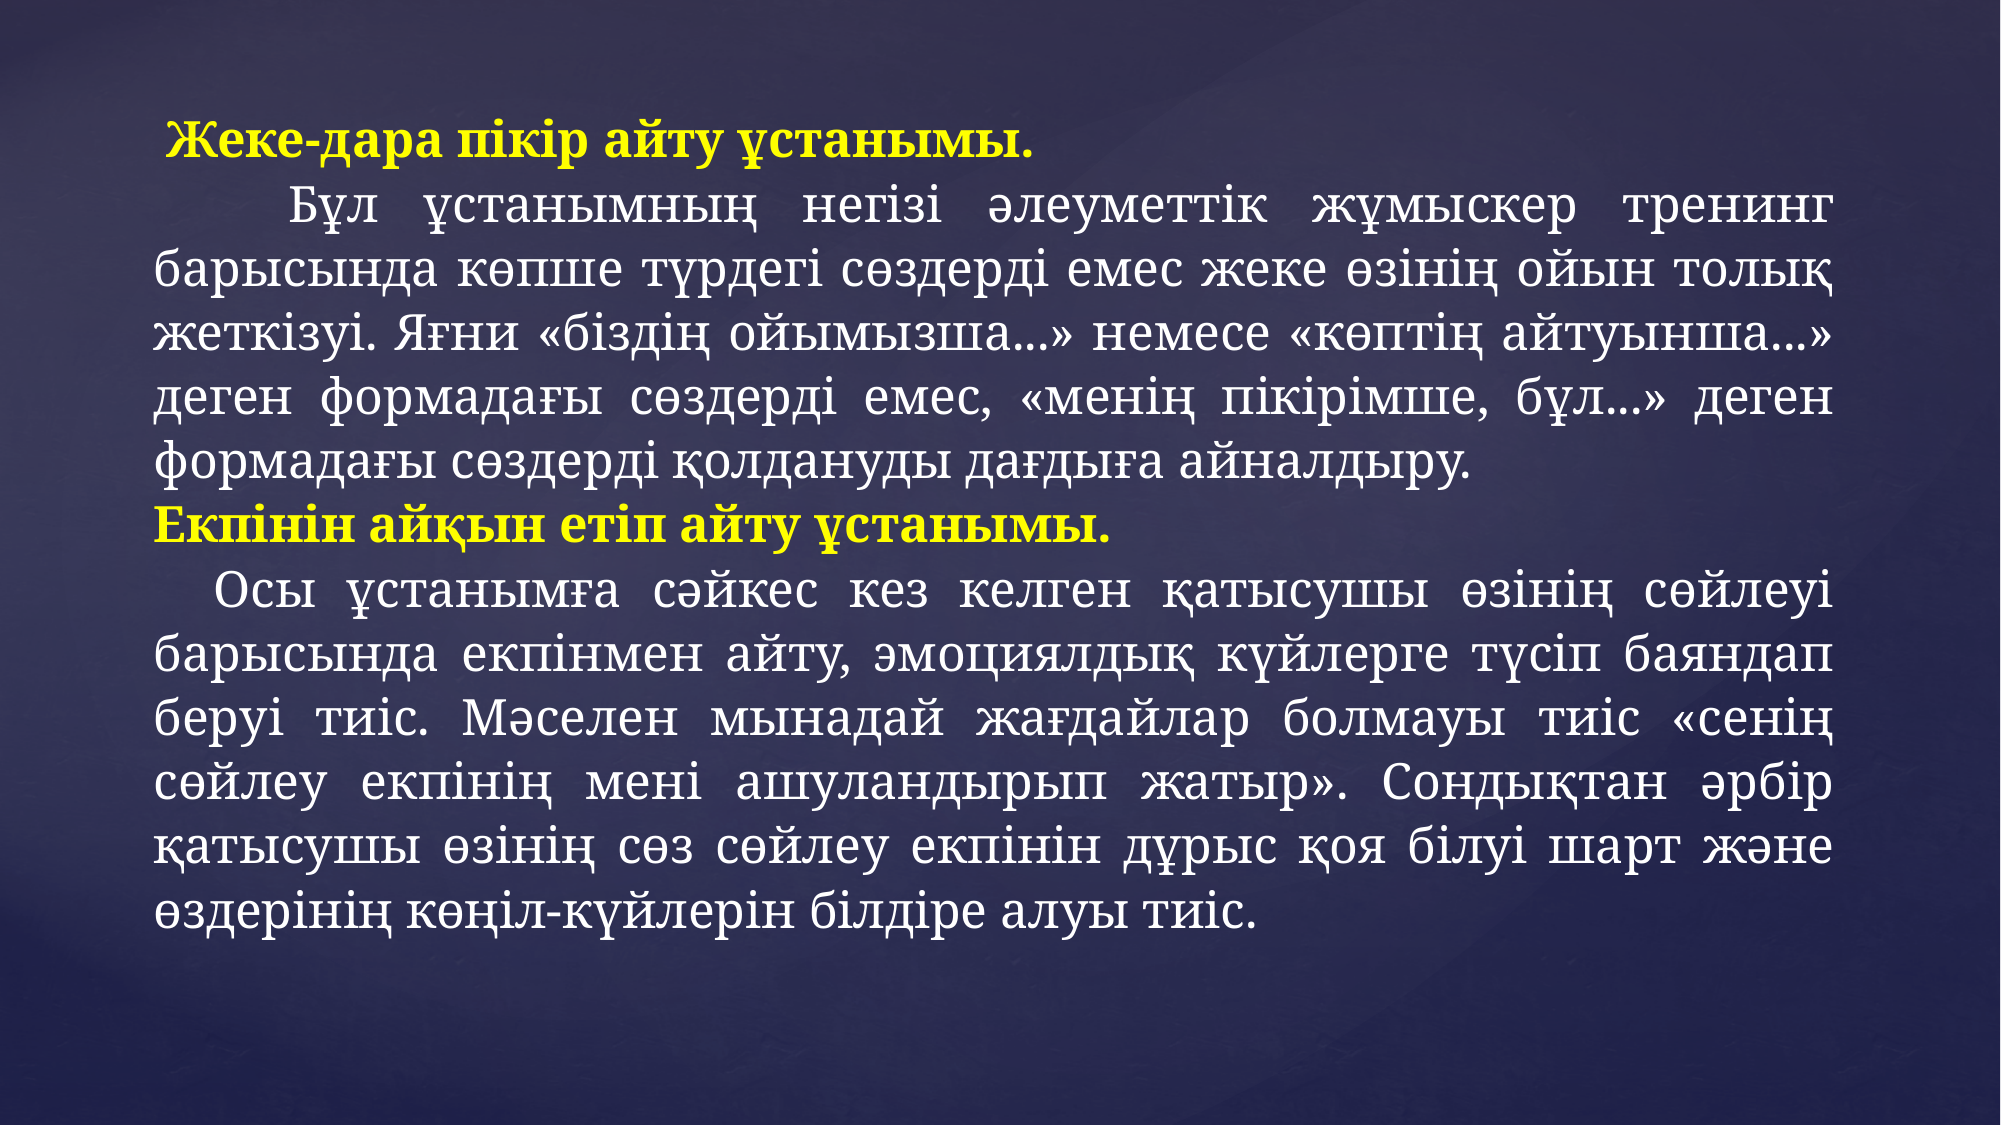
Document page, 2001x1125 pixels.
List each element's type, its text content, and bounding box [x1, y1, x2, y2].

text_box Жеке-дара пікір айту ұстанымы. Бұл ұстанымның негізі әлеуметтік жұмыскер тренинг барысында көпше түрдегі сөздерді емес жеке өзінің ойын толық жеткізуі. Яғни «біздің ойымызша...» немесе «көптің айтуынша...» деген формадағы сөздерді емес, «менің пікірімше, бұл...» деген формадағы сөздерді қолдануды дағдыға айналдыру. Екпінін айқын етіп айту ұстанымы. Осы ұстанымға сәйкес кез келген қатысушы өзінің сөйлеуі барысында екпінмен айту, эмоциялдық күйлерге түсіп баяндап беруі тиіс. Мәселен мынадай жағдайлар болмауы тиіс «сенің сөйлеу екпінің мені ашуландырып жатыр». Сондықтан әрбір қатысушы өзінің сөз сөйлеу екпінін дұрыс қоя білуі шарт және өздерінің көңіл-күйлерін білдіре алуы тиіс. [138, 96, 1850, 946]
